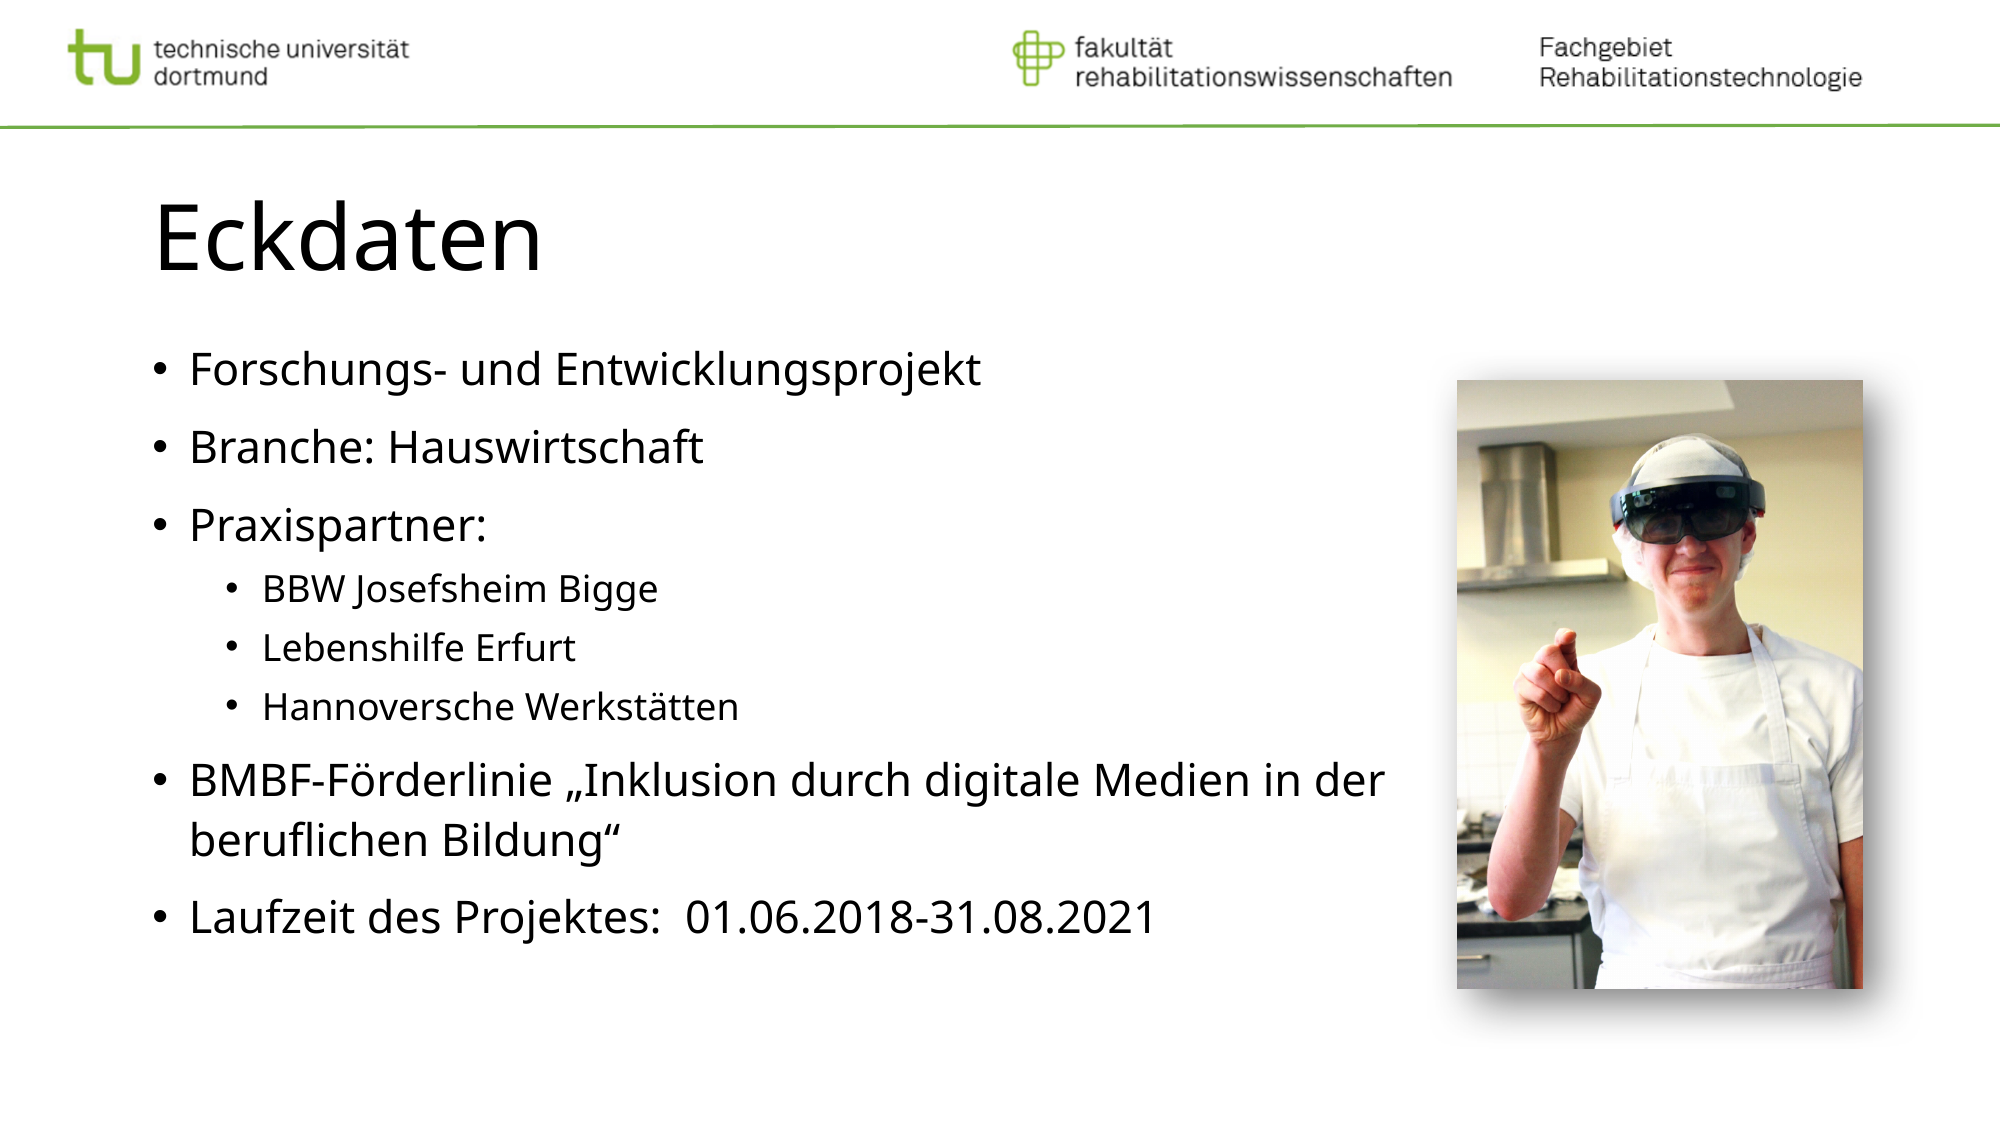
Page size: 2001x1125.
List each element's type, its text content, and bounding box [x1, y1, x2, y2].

picture [1457, 380, 1863, 989]
picture [973, 13, 1497, 98]
title Eckdaten [137, 154, 1863, 328]
picture [1539, 36, 1863, 93]
picture [60, 0, 443, 93]
list Forschungs- und Entwicklungsprojekt Branche: Hauswirtschaft Praxispartner: BBW Josefsheim Bigge Lebenshilfe Erfurt Hannoversche Werkstätten BMBF-Förderlinie „Inklusion durch digitale Medien in der beruflichen Bildung“ Laufzeit des Projektes: 01.06.2018-31.08.2021 [137, 327, 1470, 957]
